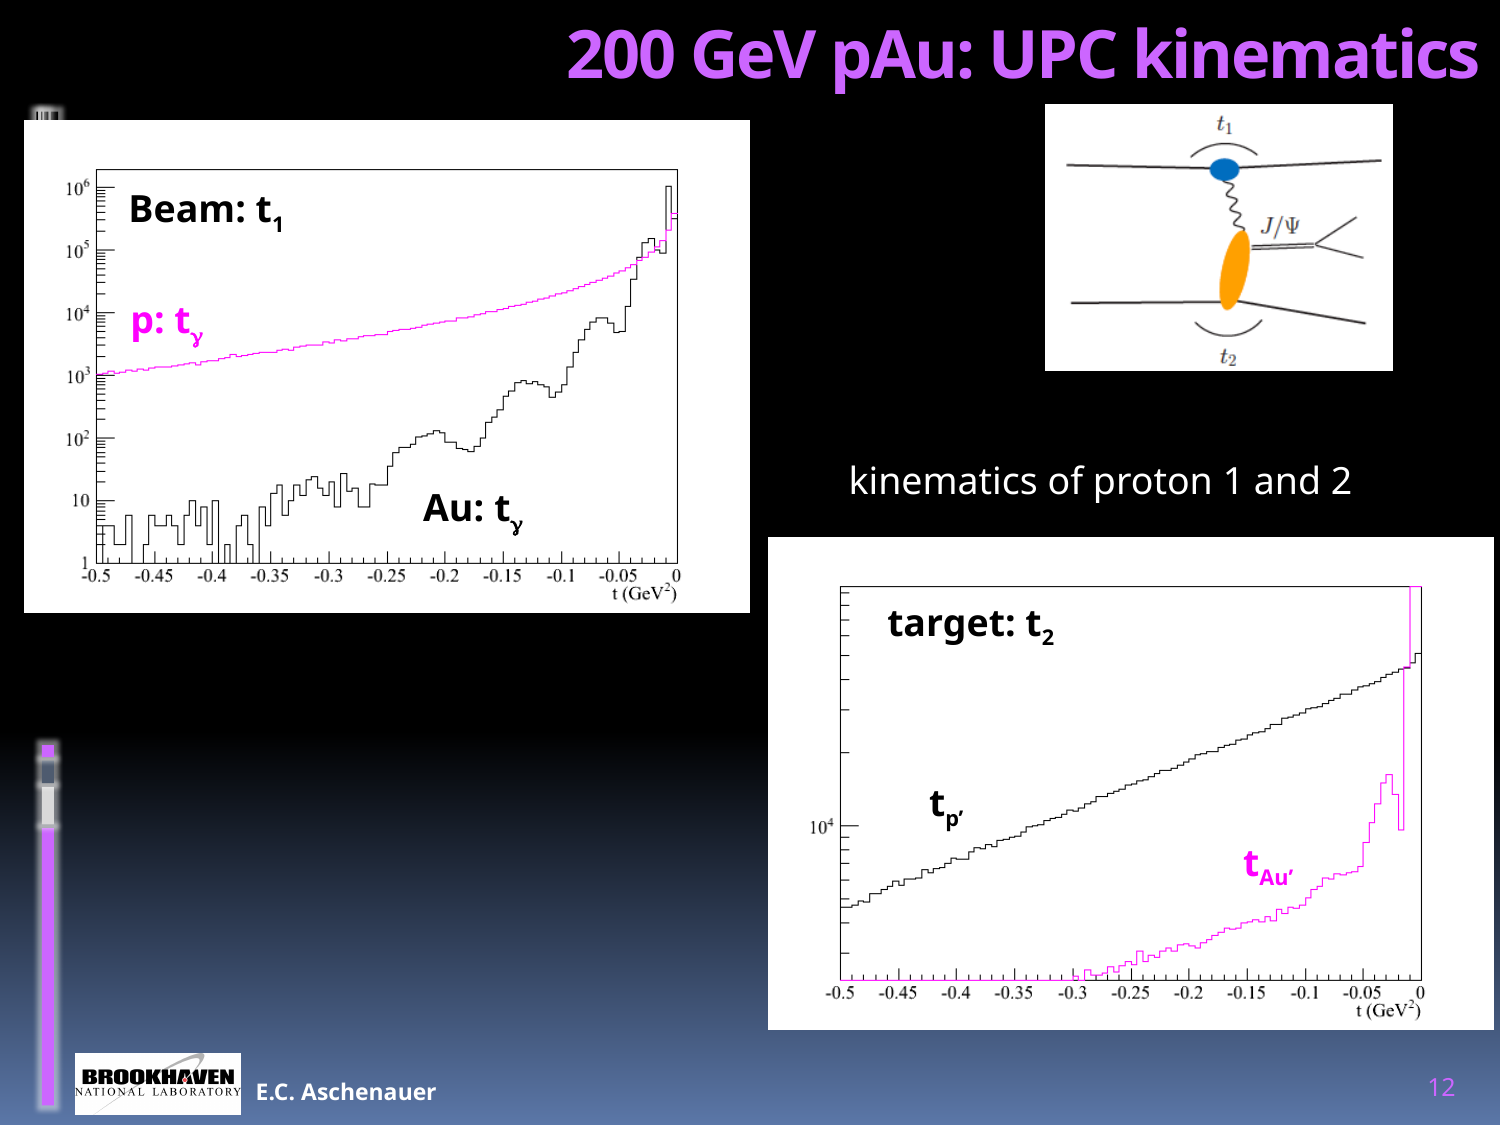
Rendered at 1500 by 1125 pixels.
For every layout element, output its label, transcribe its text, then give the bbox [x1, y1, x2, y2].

picture [75, 1053, 241, 1115]
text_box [24, 120, 751, 613]
title 200 GeV pAu: UPC kinematics [220, 4, 1496, 105]
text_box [767, 536, 1494, 1030]
text_box kinematics of proton 1 and 2 [833, 449, 1368, 510]
picture [1044, 104, 1394, 372]
slide_number 12 [1412, 1052, 1488, 1113]
slide_number E.C. Aschenauer [240, 1052, 552, 1113]
